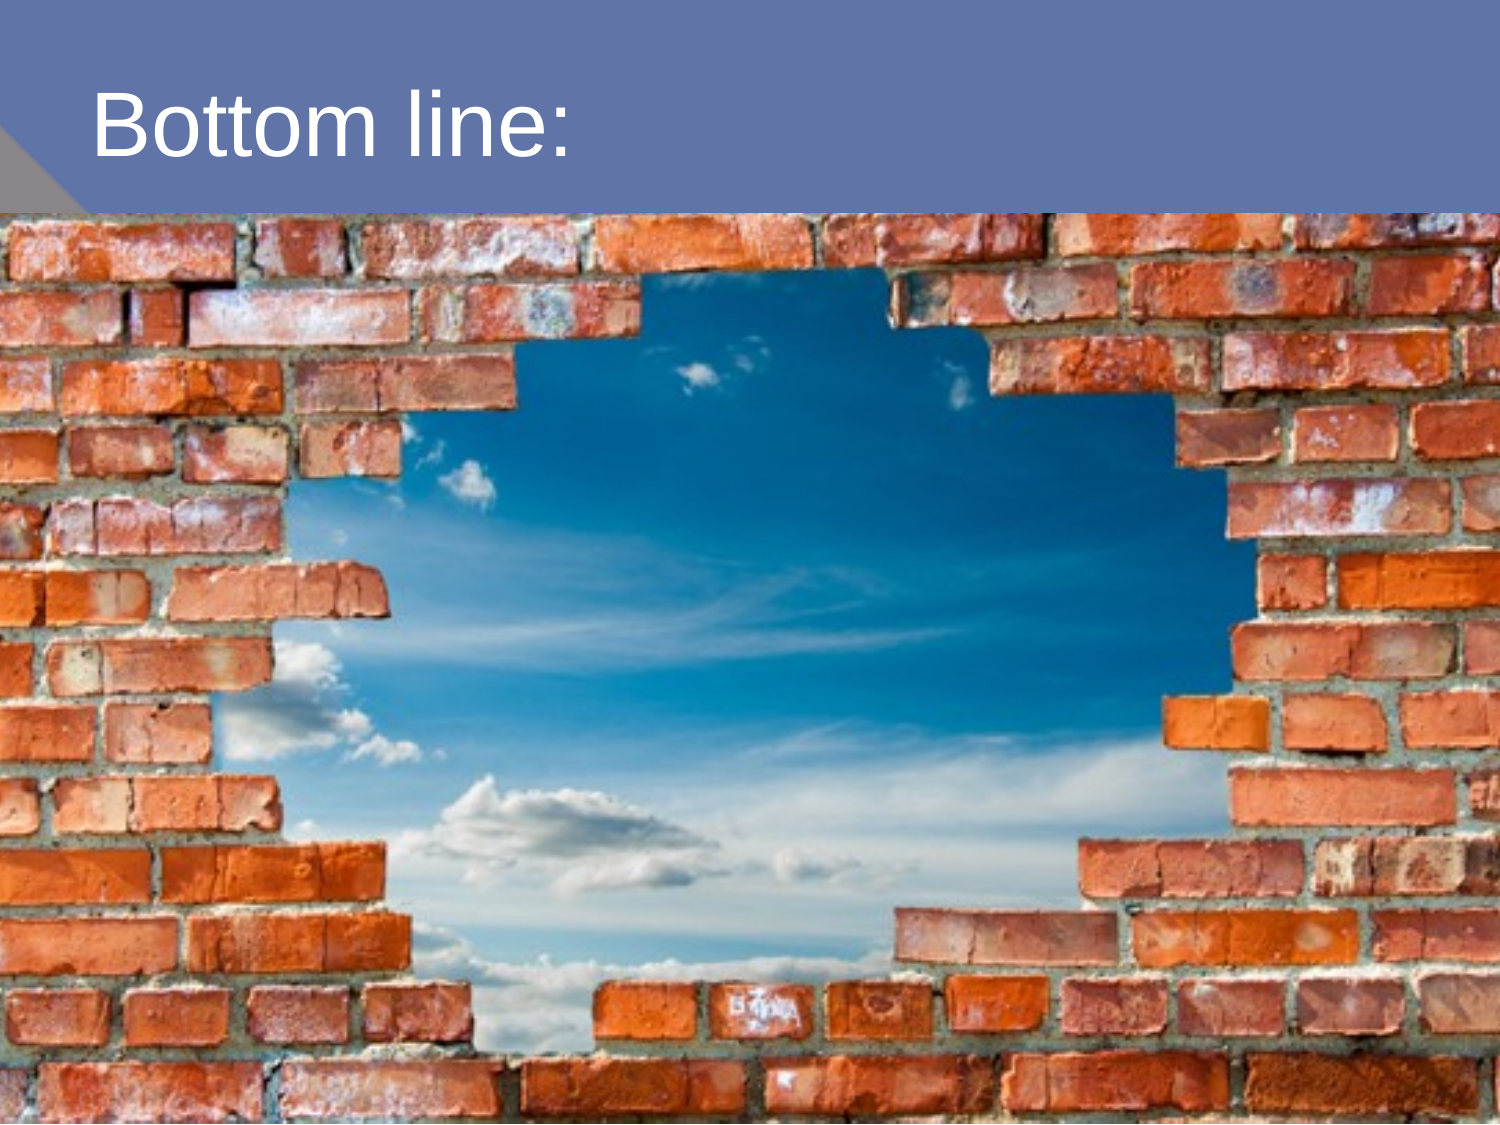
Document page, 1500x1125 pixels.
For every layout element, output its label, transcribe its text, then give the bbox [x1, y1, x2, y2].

title Bottom line: [75, 26, 1425, 212]
picture [0, 213, 1500, 1125]
